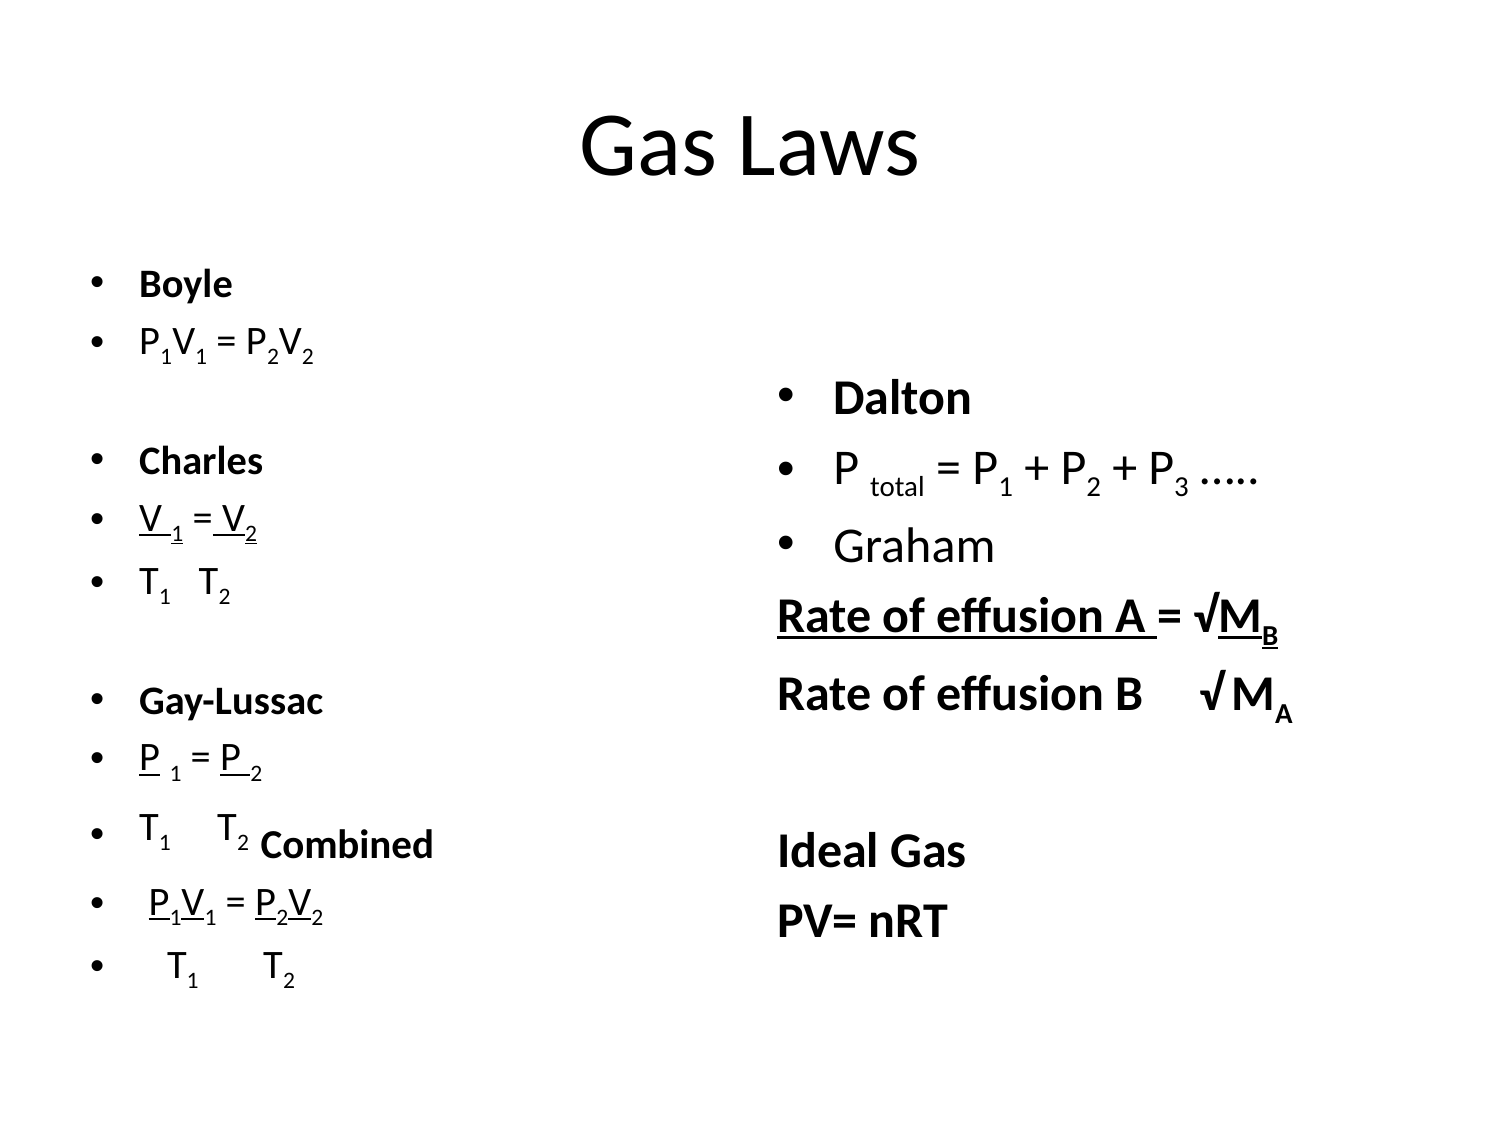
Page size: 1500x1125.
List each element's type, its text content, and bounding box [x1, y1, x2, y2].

list Dalton P total = P1 + P2 + P3 ….. Graham Rate of effusion A = √MB Rate of effusion B √ MA Ideal Gas PV= nRT [761, 356, 1425, 1005]
list Boyle P1V1 = P2V2 Charles V 1 = V2 T1 T2 Gay-Lussac P 1 = P 2 T1 T2 Combined P1V1 = P2V2 T1 T2 [75, 249, 738, 1005]
title Gas Laws [75, 45, 1425, 233]
